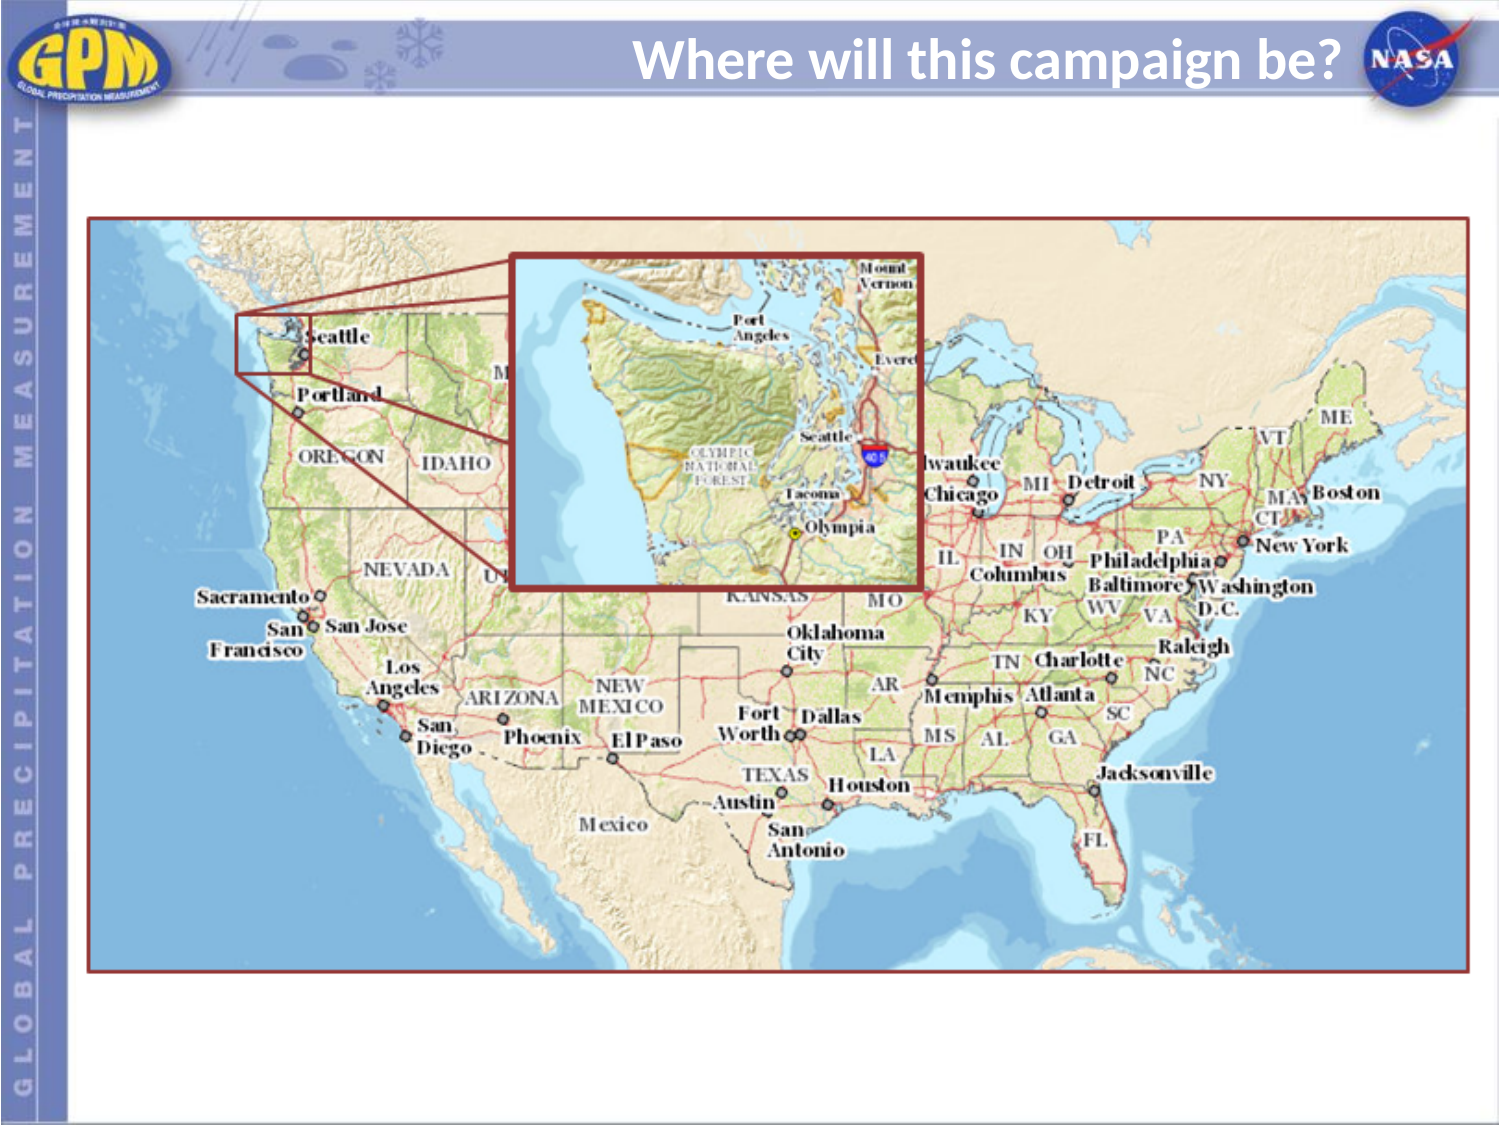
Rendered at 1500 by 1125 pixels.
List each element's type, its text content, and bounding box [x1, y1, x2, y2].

picture [1, 0, 1499, 1125]
title Where will this campaign be? [533, 15, 1360, 98]
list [75, 204, 1485, 987]
